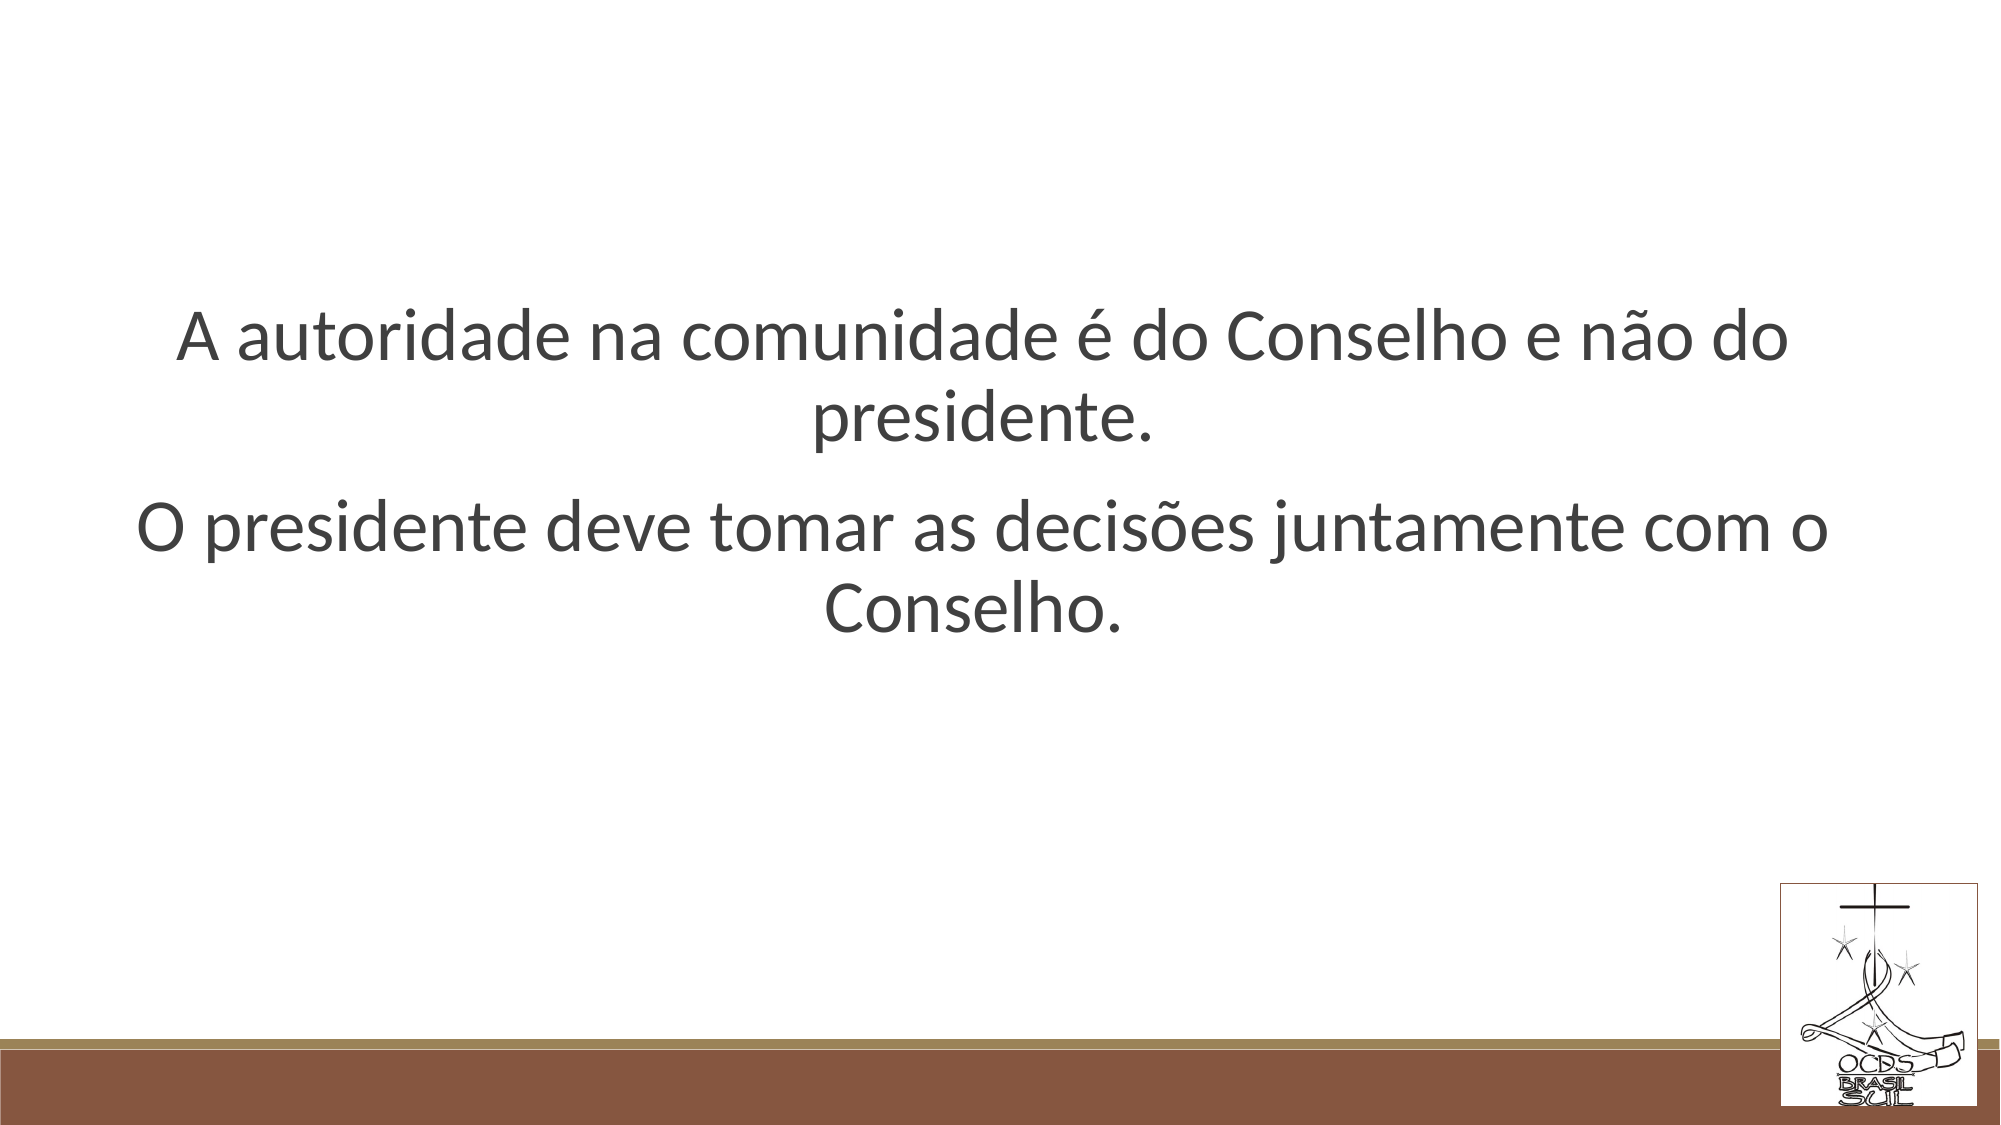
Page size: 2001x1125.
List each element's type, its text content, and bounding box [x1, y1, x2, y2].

list A autoridade na comunidade é do Conselho e não do presidente. O presidente deve tomar as decisões juntamente com o Conselho. [72, 169, 1880, 829]
picture [1780, 883, 1979, 1107]
